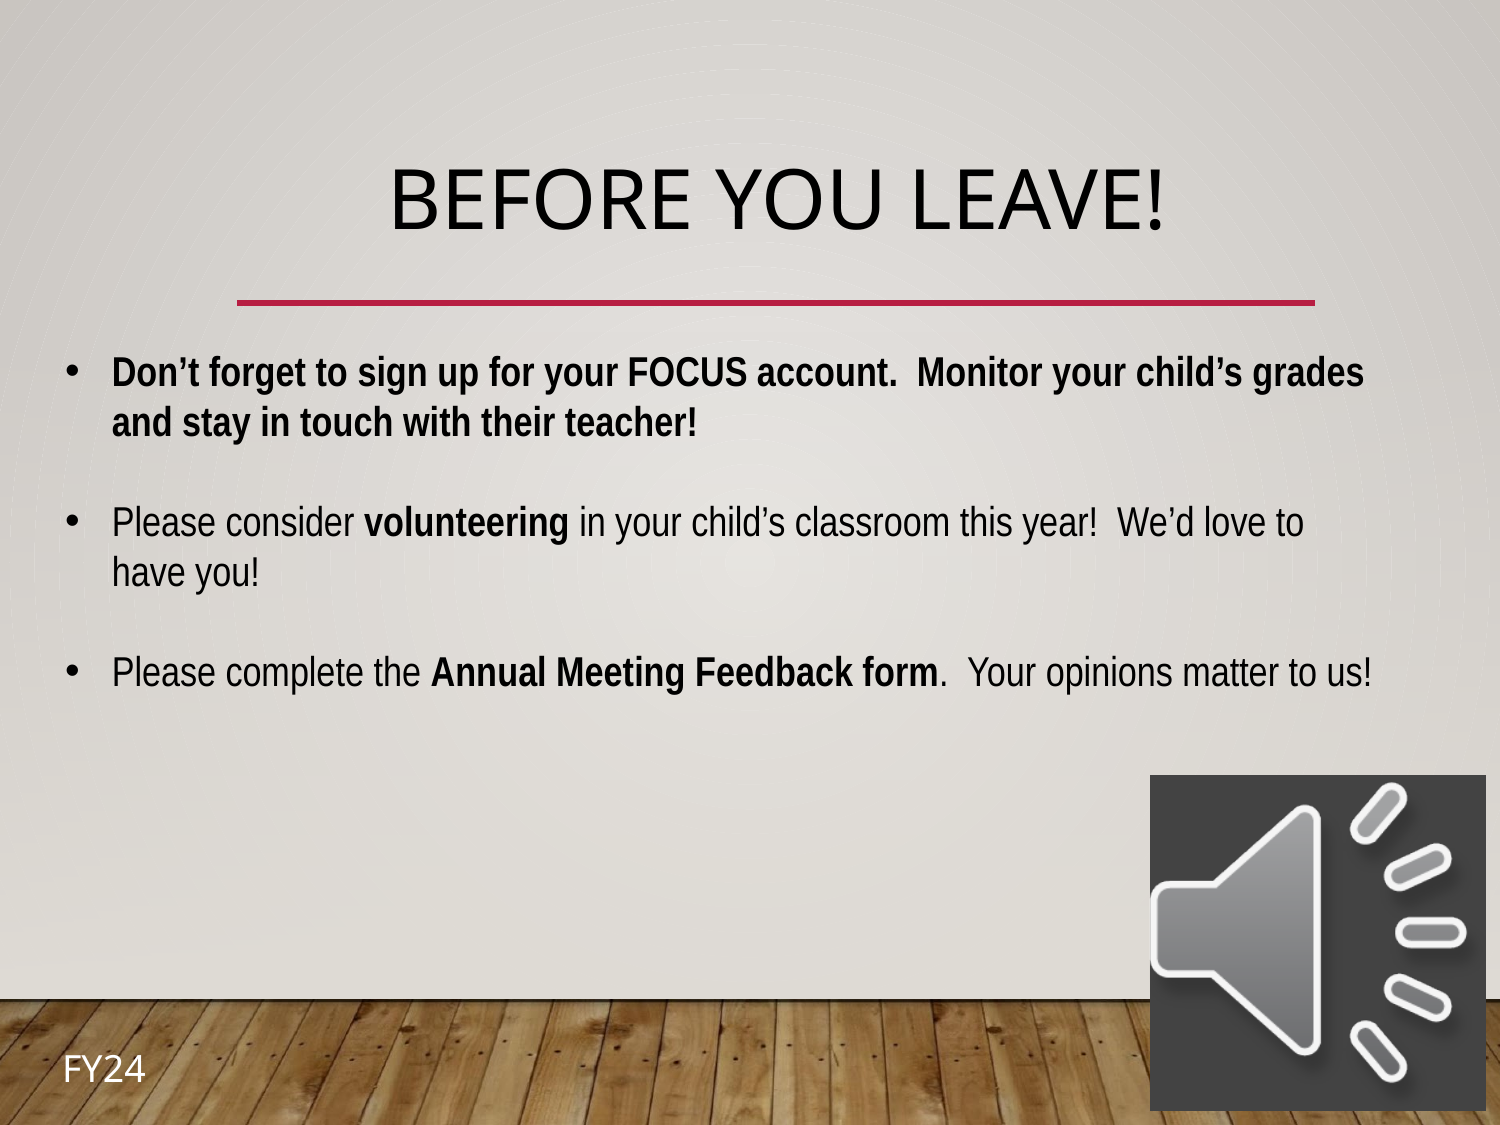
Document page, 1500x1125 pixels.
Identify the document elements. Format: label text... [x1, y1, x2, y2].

text_box Don’t forget to sign up for your FOCUS account. Monitor your child’s grades and stay in touch with their teacher! Please consider volunteering in your child’s classroom this year! We’d love to have you! Please complete the Annual Meeting Feedback form. Your opinions matter to us! [49, 337, 1400, 703]
text_box FY24 [47, 1037, 798, 1098]
title BEFORE YOU LEAVE! [155, 149, 1400, 288]
picture [0, 773, 1500, 1125]
